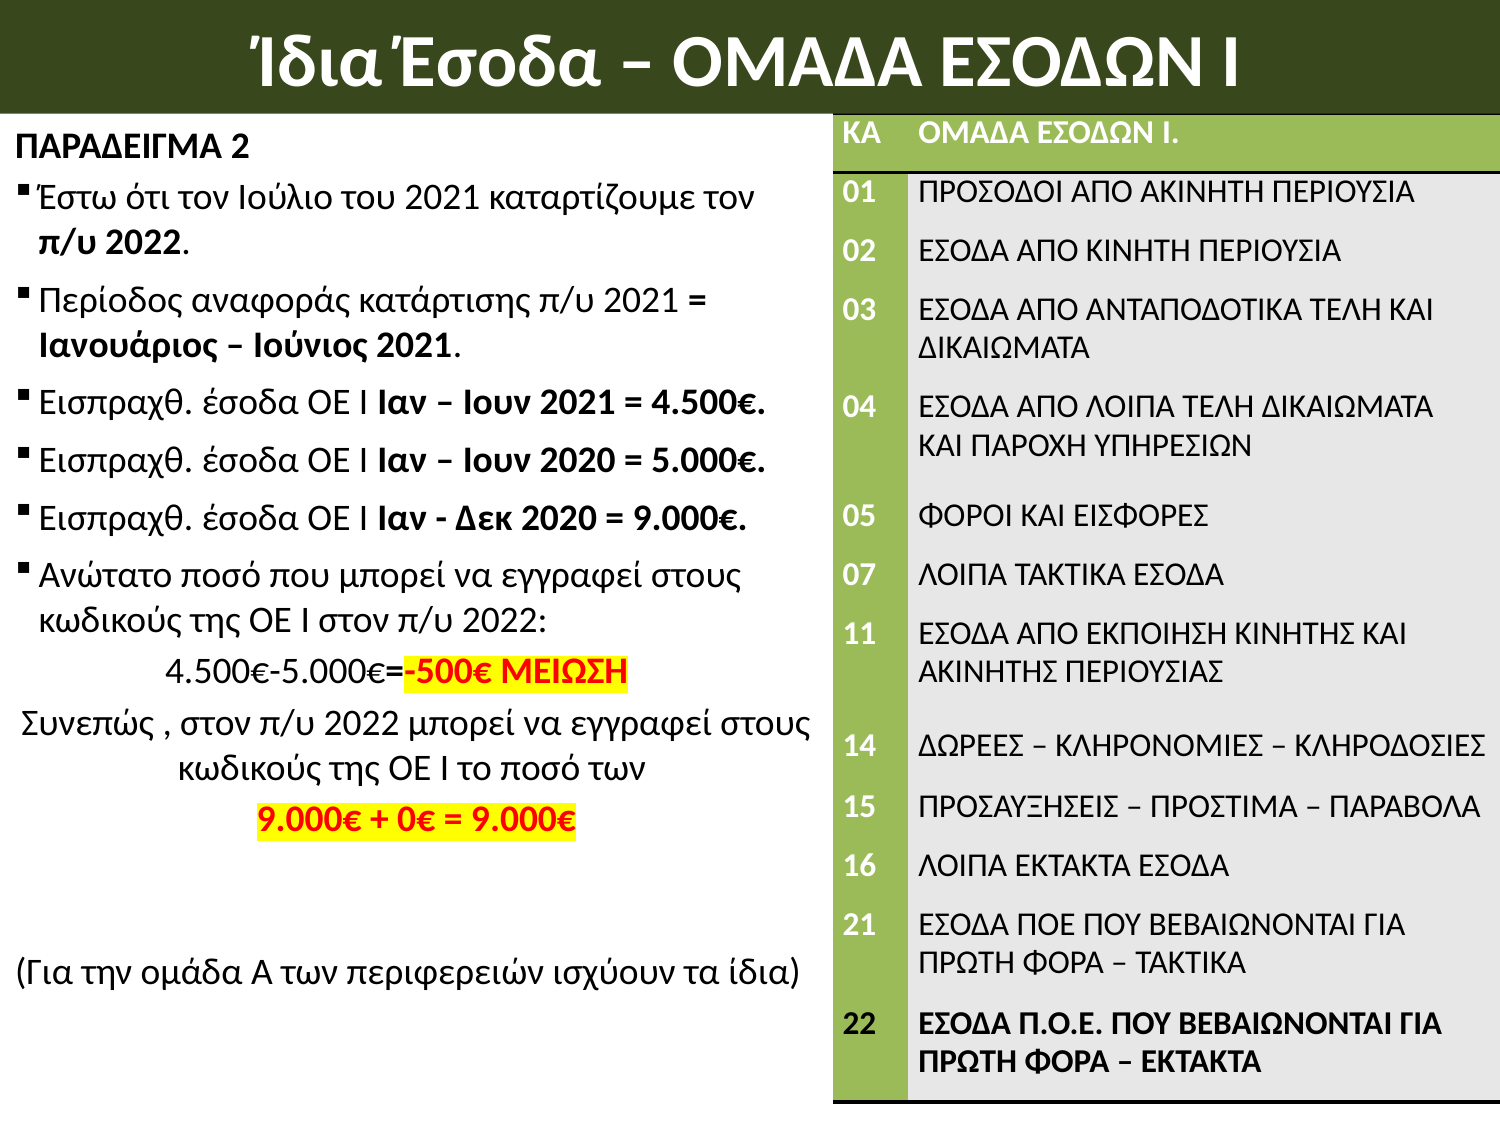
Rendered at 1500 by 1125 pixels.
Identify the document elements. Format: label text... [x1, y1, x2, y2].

table_header ΟΜΑΔΑ ΕΣΟΔΩΝ I. [908, 115, 1500, 171]
table_cell ΦΟΡΟΙ ΚΑΙ ΕΙΣΦΟΡΕΣ [908, 497, 1500, 556]
table_cell 03 [833, 291, 908, 388]
table_cell ΕΣΟΔΑ ΑΠΟ ΚΙΝΗΤΗ ΠΕΡΙΟΥΣΙΑ [908, 232, 1500, 291]
table_cell ΕΣΟΔΑ ΠΟΕ ΠΟΥ ΒΕΒΑΙΩΝΟΝΤΑΙ ΓΙΑ ΠΡΩΤΗ ΦΟΡΑ – ΤΑΚΤΙΚΑ [908, 905, 1500, 1005]
table_cell 04 [833, 388, 908, 497]
table_cell 21 [833, 905, 908, 1005]
table_cell ΛΟΙΠΑ ΤΑΚΤΙΚΑ ΕΣΟΔΑ [908, 556, 1500, 615]
table_cell ΔΩΡΕΕΣ – ΚΛΗΡΟΝΟΜΙΕΣ – ΚΛΗΡΟΔΟΣΙΕΣ [908, 727, 1500, 787]
table_cell 22 [833, 1005, 908, 1100]
list ΠΑΡΑΔΕΙΓΜΑ 2 Έστω ότι τον Ιούλιο του 2021 καταρτίζουμε τον π/υ 2022. Περίοδος αναφοράς κατάρτισης π/υ 2021 = Ιανουάριος – Ιούνιος 2021. Εισπραχθ. έσοδα ΟΕ Ι Ιαν – Ιουν 2021 = 4.500€. Εισπραχθ. έσοδα ΟΕ Ι Ιαν – Ιουν 2020 = 5.000€. Εισπραχθ. έσοδα ΟΕ Ι Ιαν - Δεκ 2020 = 9.000€. Ανώτατο ποσό που μπορεί να εγγραφεί στους κωδικούς της ΟΕ Ι στον π/υ 2022: 4.500€-5.000€=-500€ ΜΕΙΩΣΗ Συνεπώς , στον π/υ 2022 μπορεί να εγγραφεί στους κωδικούς της ΟΕ Ι το ποσό των 9.000€ + 0€ = 9.000€ (Για την ομάδα Α των περιφερειών ισχύουν τα ίδια) [0, 114, 833, 1106]
table_cell 07 [833, 556, 908, 615]
table_header ΚΑ [833, 115, 908, 171]
table_cell 11 [833, 615, 908, 727]
table_cell ΠΡΟΣΟΔΟΙ ΑΠΟ ΑΚΙΝΗΤΗ ΠΕΡΙΟΥΣΙΑ [908, 174, 1500, 232]
table_cell 05 [833, 497, 908, 556]
table_cell 15 [833, 787, 908, 846]
table_cell ΕΣΟΔΑ ΑΠΟ ΕΚΠΟΙΗΣΗ ΚΙΝΗΤΗΣ ΚΑΙ ΑΚΙΝΗΤΗΣ ΠΕΡΙΟΥΣΙΑΣ [908, 615, 1500, 727]
table_cell 01 [833, 174, 908, 232]
table_cell ΕΣΟΔΑ ΑΠΟ ΑΝΤΑΠΟΔΟΤΙΚΑ ΤΕΛΗ ΚΑΙ ΔΙΚΑΙΩΜΑΤΑ [908, 291, 1500, 388]
table_cell 14 [833, 727, 908, 787]
table_cell ΠΡΟΣΑΥΞΗΣΕΙΣ – ΠΡΟΣΤΙΜΑ – ΠΑΡΑΒΟΛΑ [908, 787, 1500, 846]
table_cell ΕΣΟΔΑ Π.Ο.Ε. ΠΟΥ ΒΕΒΑΙΩΝΟΝΤΑΙ ΓΙΑ ΠΡΩΤΗ ΦΟΡΑ – ΕΚΤΑΚΤΑ [908, 1005, 1500, 1100]
text_box Ίδια Έσοδα – ΟΜΑΔΑ ΕΣΟΔΩΝ Ι [0, 0, 1500, 114]
table_cell ΛΟΙΠΑ ΕΚΤΑΚΤΑ ΕΣΟΔΑ [908, 846, 1500, 905]
table_cell ΕΣΟΔΑ ΑΠΟ ΛΟΙΠΑ ΤΕΛΗ ΔΙΚΑΙΩΜΑΤΑ ΚΑΙ ΠΑΡΟΧΗ ΥΠΗΡΕΣΙΩΝ [908, 388, 1500, 497]
table_cell 16 [833, 846, 908, 905]
table_cell 02 [833, 232, 908, 291]
